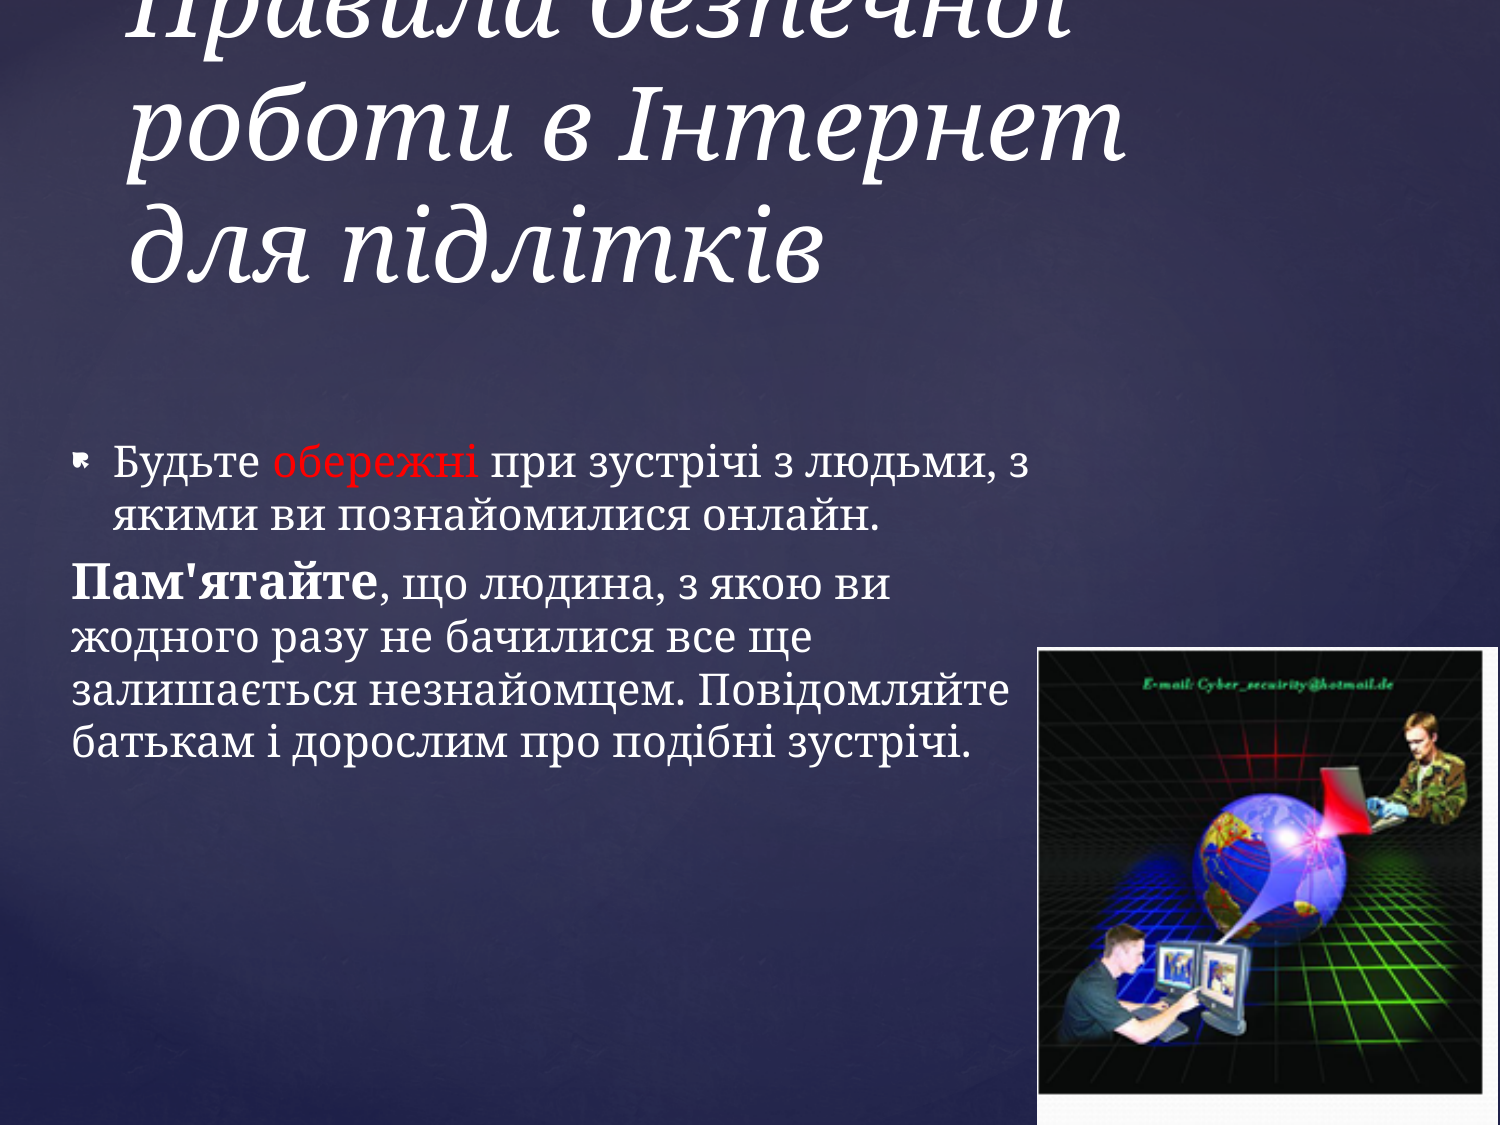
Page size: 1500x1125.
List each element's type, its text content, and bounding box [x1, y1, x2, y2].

title Правила безпечної роботи в Інтернет для підлітків [112, 160, 1350, 311]
list Будьте обережні при зустрічі з людьми, з якими ви познайомилися онлайн. Пам'ятайте, що людина, з якою ви жодного разу не бачилися все ще залишається незнайомцем. Повідомляйте батькам і дорослим про подібні зустрічі. [53, 361, 1054, 962]
picture [1036, 646, 1498, 1125]
